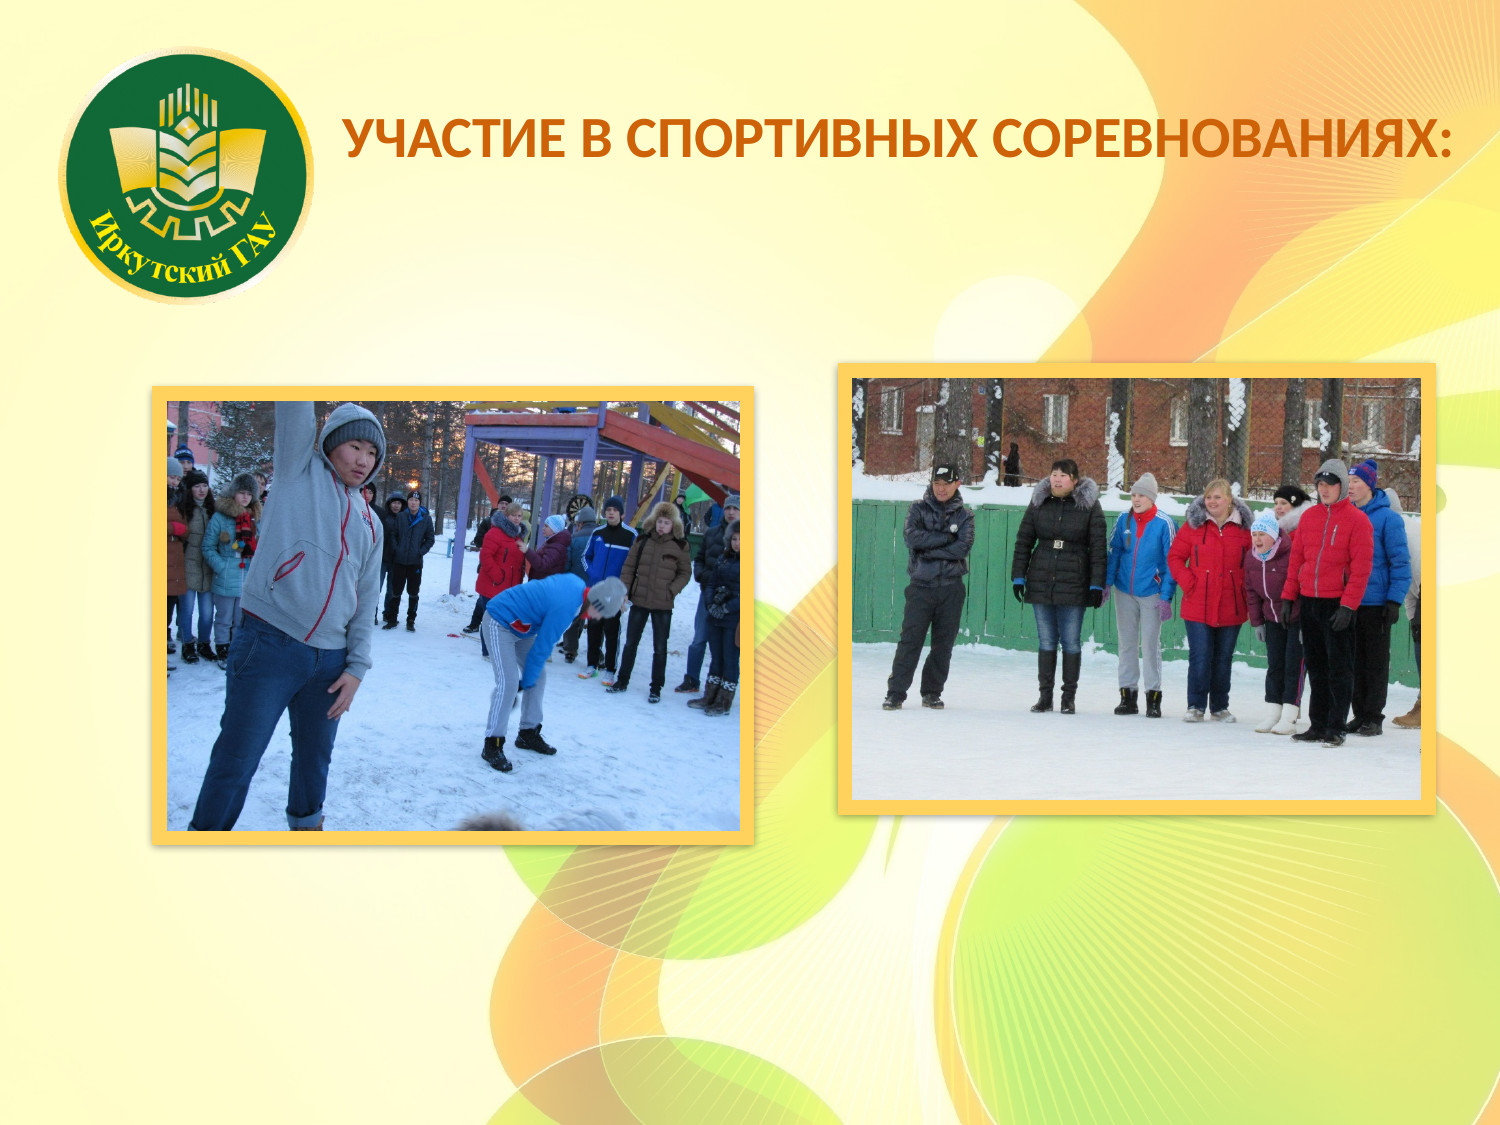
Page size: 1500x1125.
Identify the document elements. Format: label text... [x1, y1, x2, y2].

picture [166, 400, 740, 831]
text_box УЧАСТИЕ В СПОРТИВНЫХ СОРЕВНОВАНИЯХ: [328, 82, 1500, 187]
picture [58, 46, 315, 305]
picture [852, 377, 1422, 801]
